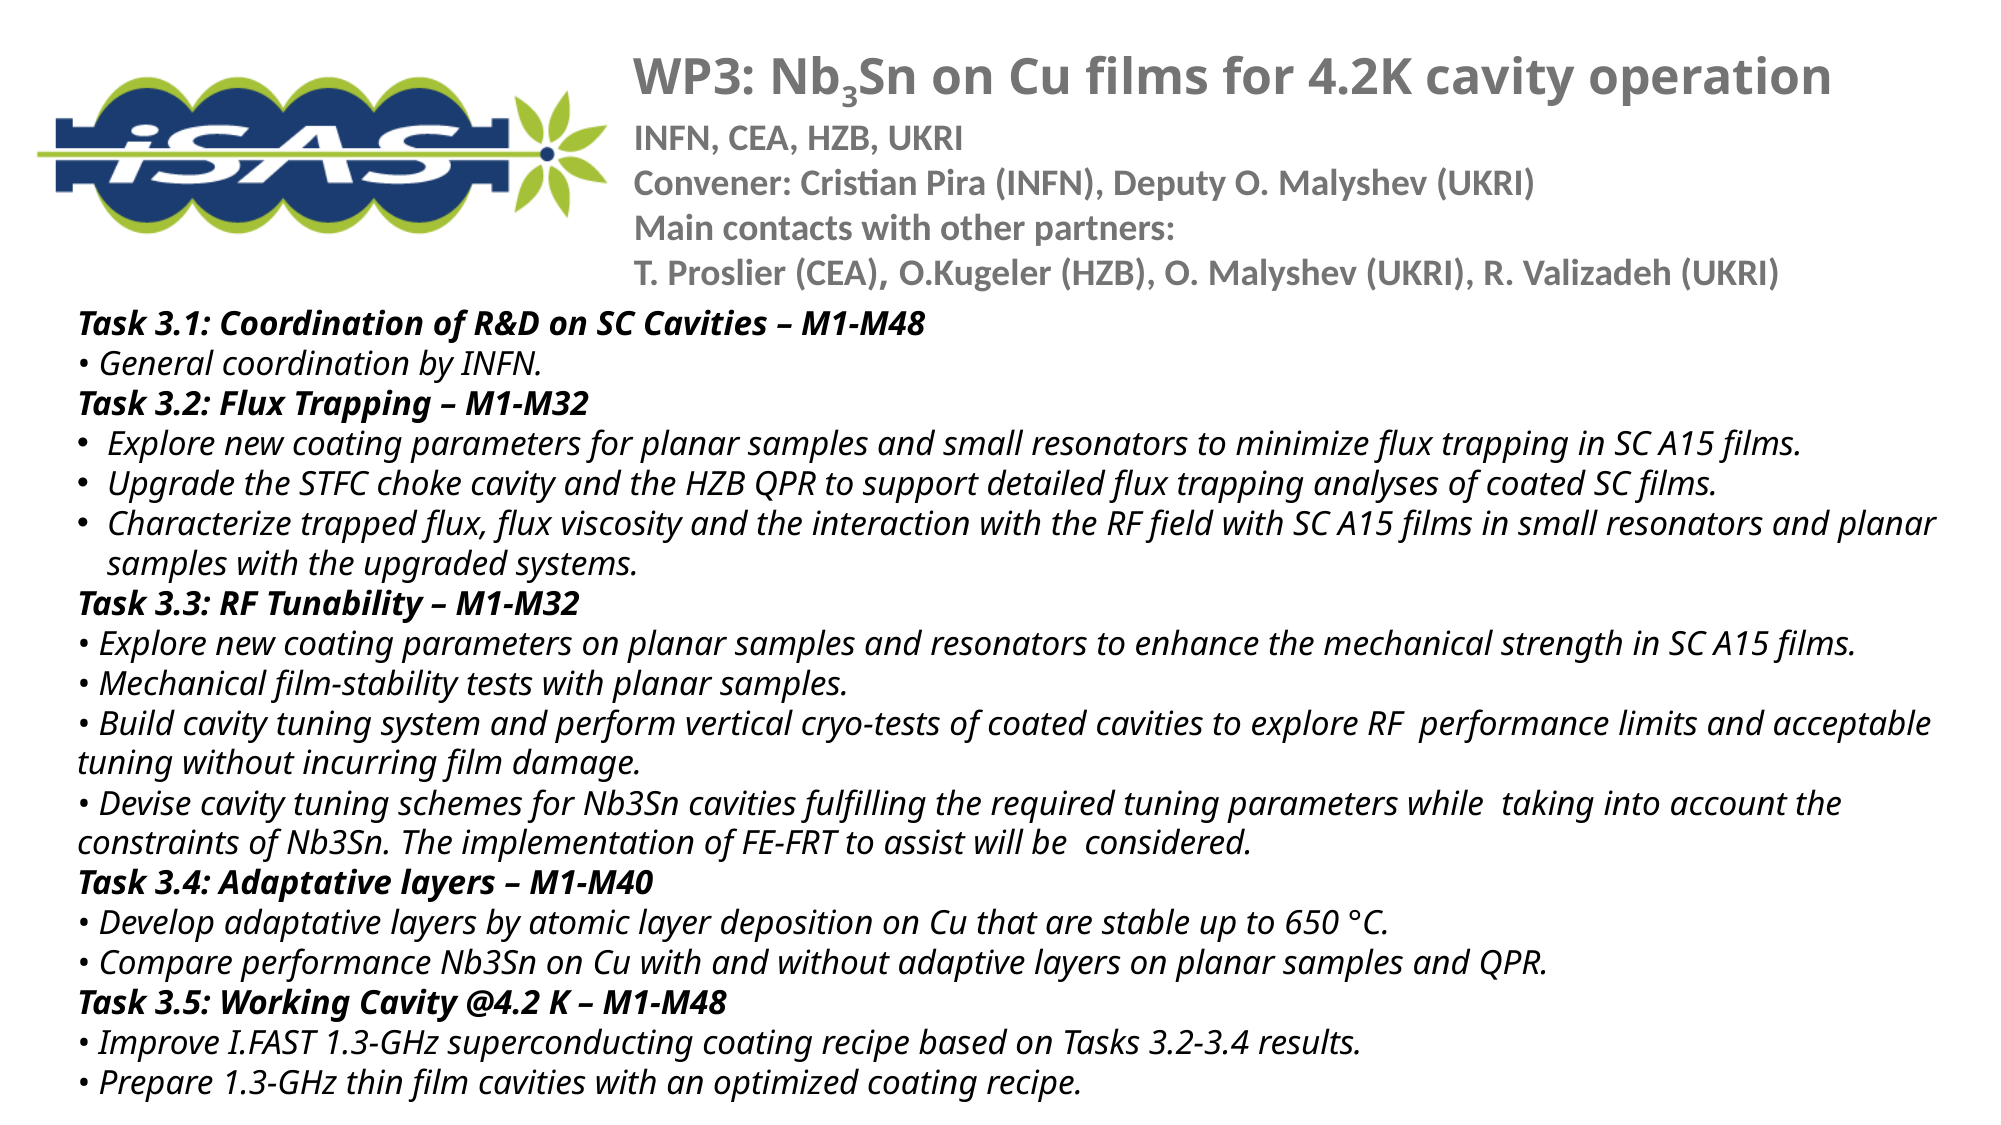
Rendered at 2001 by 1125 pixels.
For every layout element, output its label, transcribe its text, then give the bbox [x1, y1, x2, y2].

text_box Task 3.1: Coordination of R&D on SC Cavities – M1-M48 • General coordination by INFN. Task 3.2: Flux Trapping – M1-M32 Explore new coating parameters for planar samples and small resonators to minimize flux trapping in SC A15 films. Upgrade the STFC choke cavity and the HZB QPR to support detailed flux trapping analyses of coated SC films. Characterize trapped flux, flux viscosity and the interaction with the RF field with SC A15 films in small resonators and planar samples with the upgraded systems. Task 3.3: RF Tunability – M1-M32 • Explore new coating parameters on planar samples and resonators to enhance the mechanical strength in SC A15 films. • Mechanical film-stability tests with planar samples. • Build cavity tuning system and perform vertical cryo-tests of coated cavities to explore RF performance limits and acceptable tuning without incurring film damage. • Devise cavity tuning schemes for Nb3Sn cavities fulfilling the required tuning parameters while taking into account the constraints of Nb3Sn. The implementation of FE-FRT to assist will be considered. Task 3.4: Adaptative layers – M1-M40 • Develop adaptative layers by atomic layer deposition on Cu that are stable up to 650 °C. • Compare performance Nb3Sn on Cu with and without adaptive layers on planar samples and QPR. Task 3.5: Working Cavity @4.2 K – M1-M48 • Improve I.FAST 1.3-GHz superconducting coating recipe based on Tasks 3.2-3.4 results. • Prepare 1.3-GHz thin film cavities with an optimized coating recipe. [62, 295, 2000, 1109]
picture [26, 61, 620, 249]
text_box WP3: Nb3Sn on Cu films for 4.2K cavity operation INFN, CEA, HZB, UKRI Convener: Cristian Pira (INFN), Deputy O. Malyshev (UKRI) Main contacts with other partners: T. Proslier (CEA), O.Kugeler (HZB), O. Malyshev (UKRI), R. Valizadeh (UKRI) [618, 37, 1849, 295]
